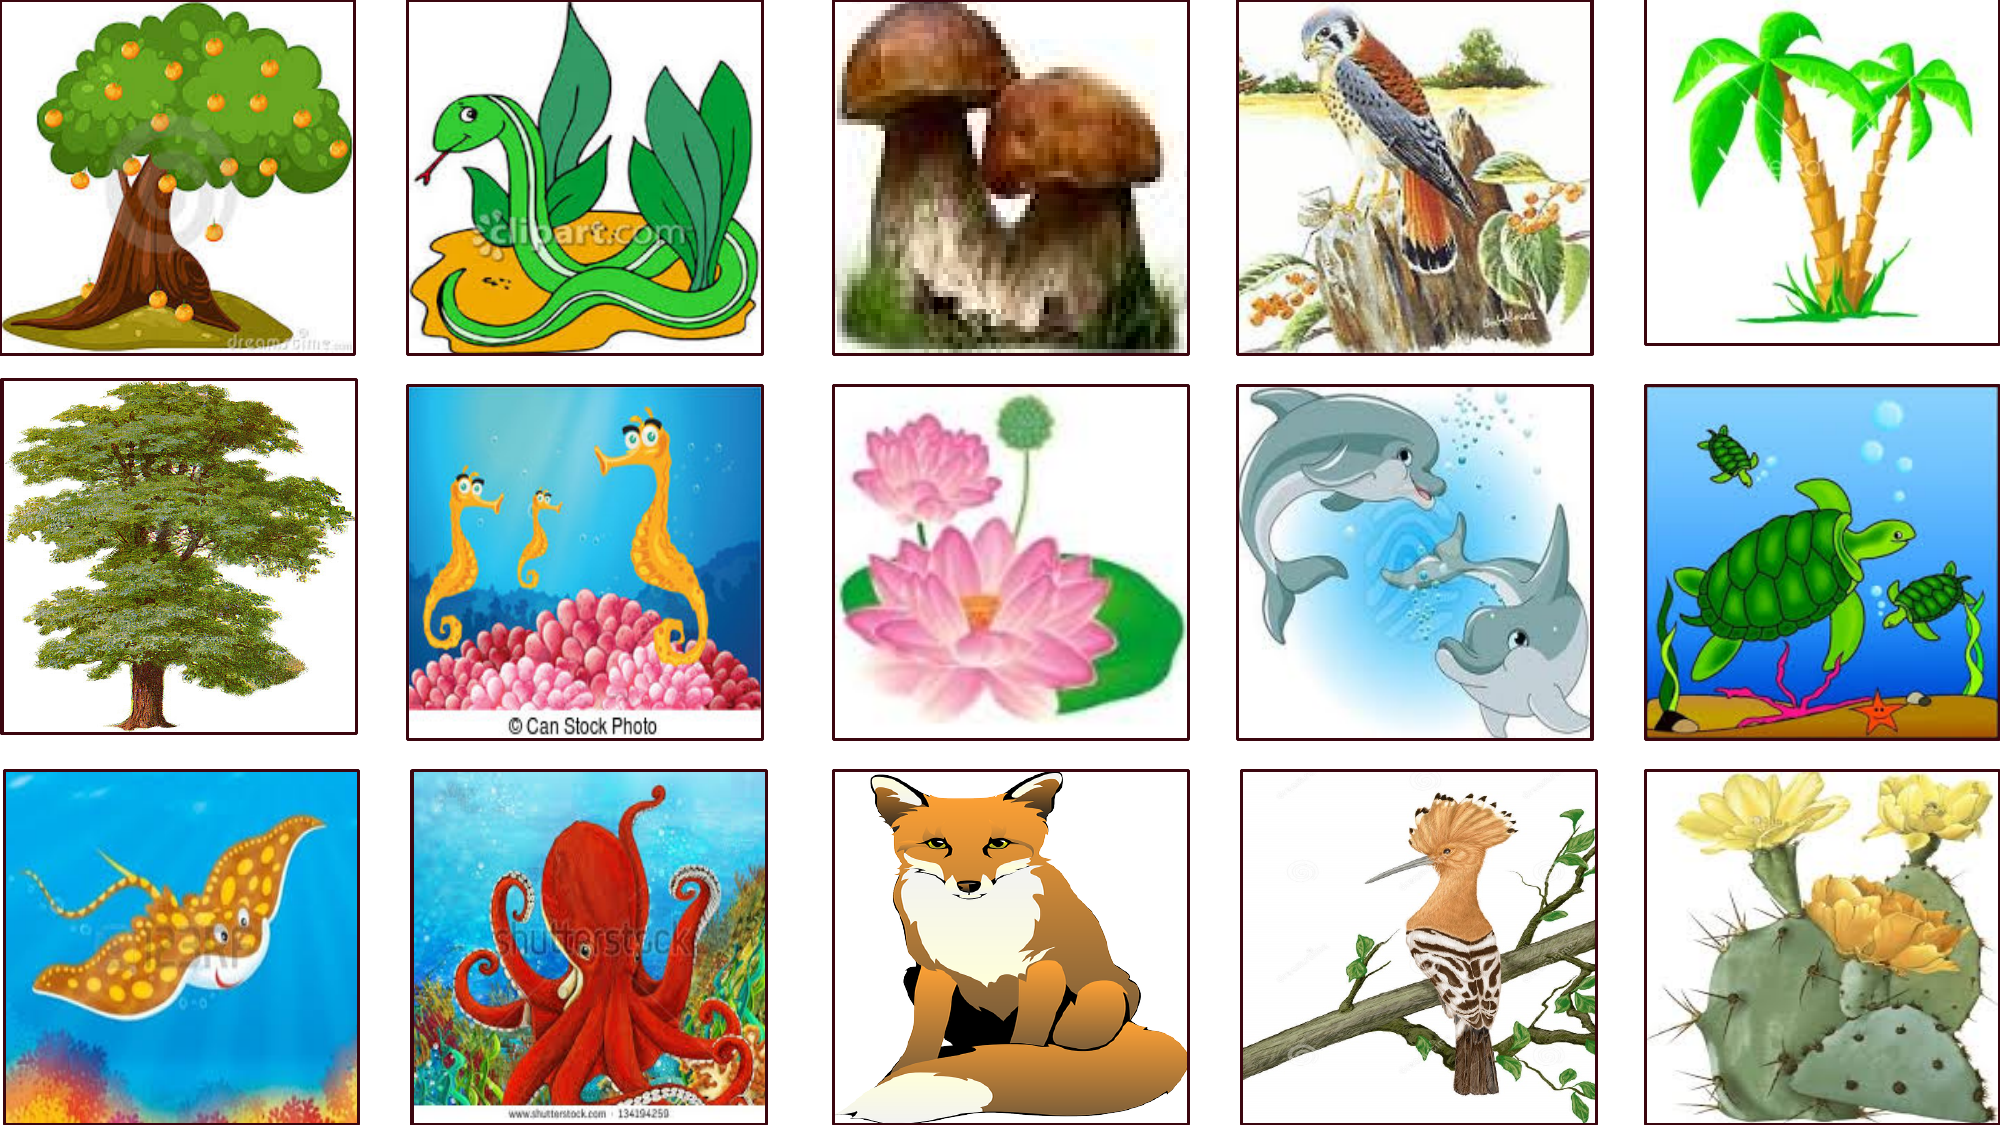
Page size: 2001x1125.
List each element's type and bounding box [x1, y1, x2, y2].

text_box [833, 385, 1189, 740]
text_box [407, 385, 763, 740]
text_box [2, 379, 357, 734]
text_box [412, 770, 767, 1125]
text_box [4, 770, 359, 1125]
text_box [833, 0, 1189, 355]
text_box [1237, 0, 1592, 355]
text_box [407, 0, 763, 355]
text_box [0, 0, 355, 355]
text_box [833, 770, 1189, 1125]
text_box [1645, 0, 2000, 345]
text_box [1241, 770, 1597, 1125]
text_box [1645, 385, 2000, 740]
text_box [1645, 770, 2000, 1125]
text_box [1237, 385, 1592, 740]
